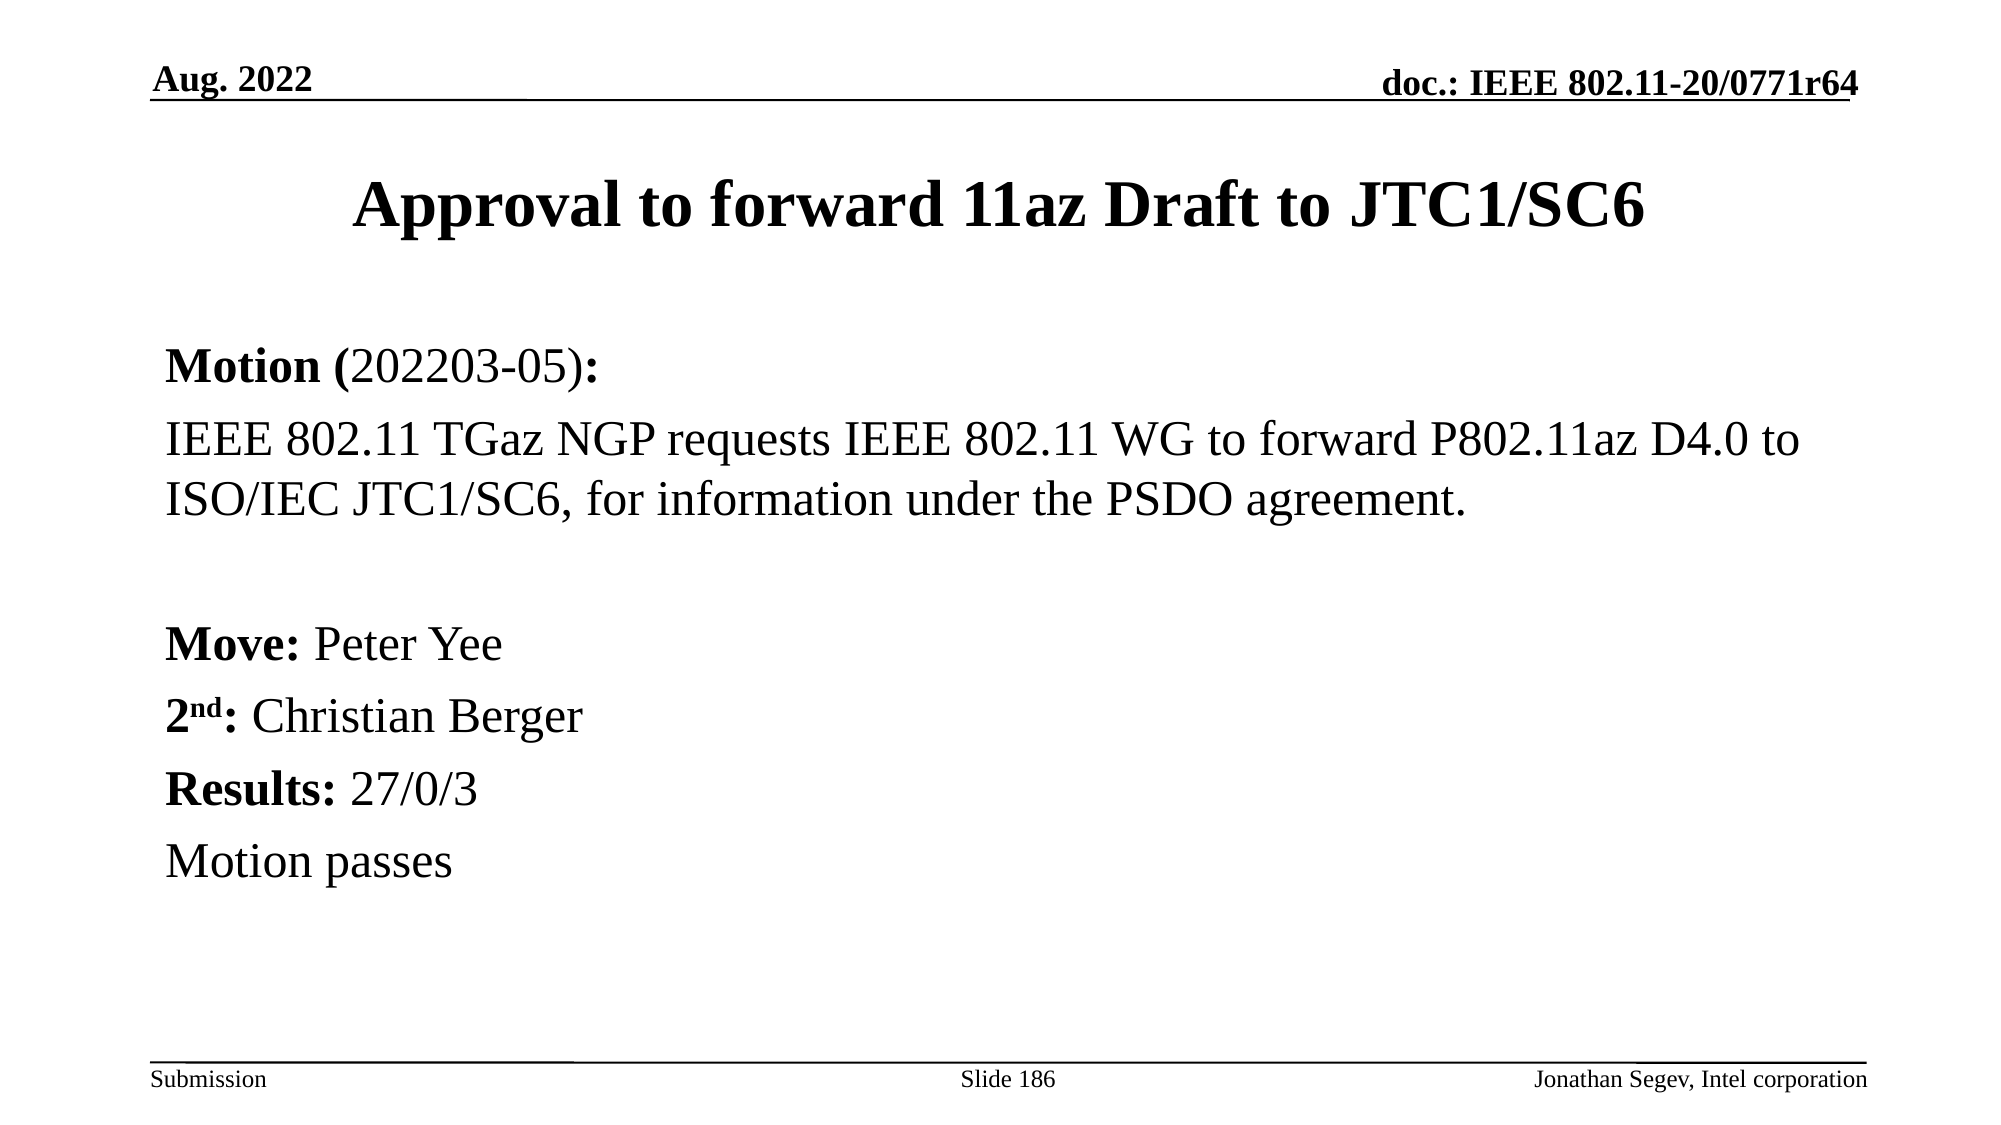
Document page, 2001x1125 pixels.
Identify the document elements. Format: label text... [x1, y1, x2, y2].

footer Jonathan Segev, Intel corporation [1171, 1061, 1869, 1093]
slide_number Slide 186 [950, 1061, 1067, 1123]
title Approval to forward 11az Draft to JTC1/SC6 [149, 112, 1850, 288]
list Motion (202203-05): IEEE 802.11 TGaz NGP requests IEEE 802.11 WG to forward P802.11az D4.0 to ISO/IEC JTC1/SC6, for information under the PSDO agreement. Move: Peter Yee 2nd: Christian Berger Results: 27/0/3 Motion passes [149, 324, 1850, 1000]
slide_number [152, 54, 563, 100]
